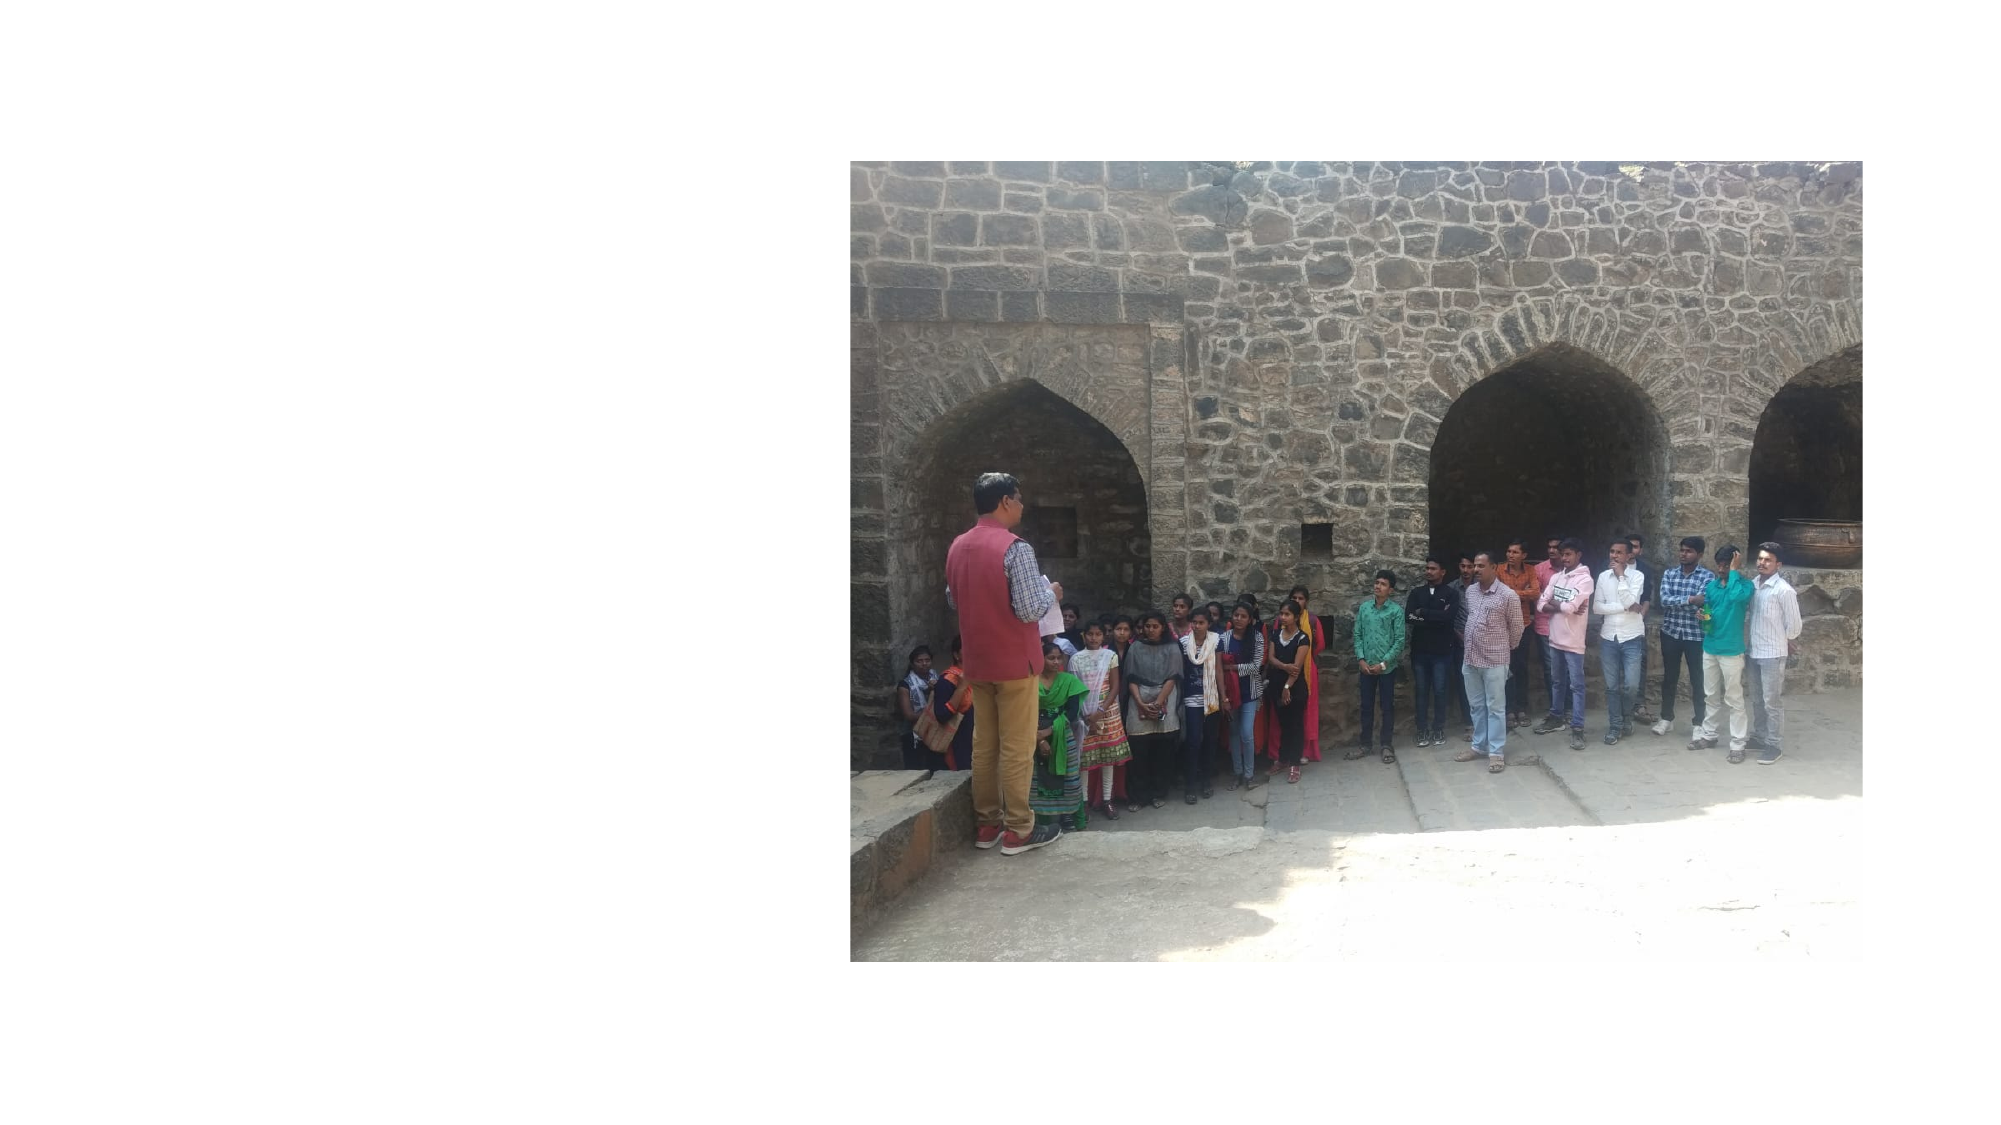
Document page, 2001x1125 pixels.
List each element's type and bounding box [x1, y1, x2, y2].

picture [850, 161, 1863, 962]
